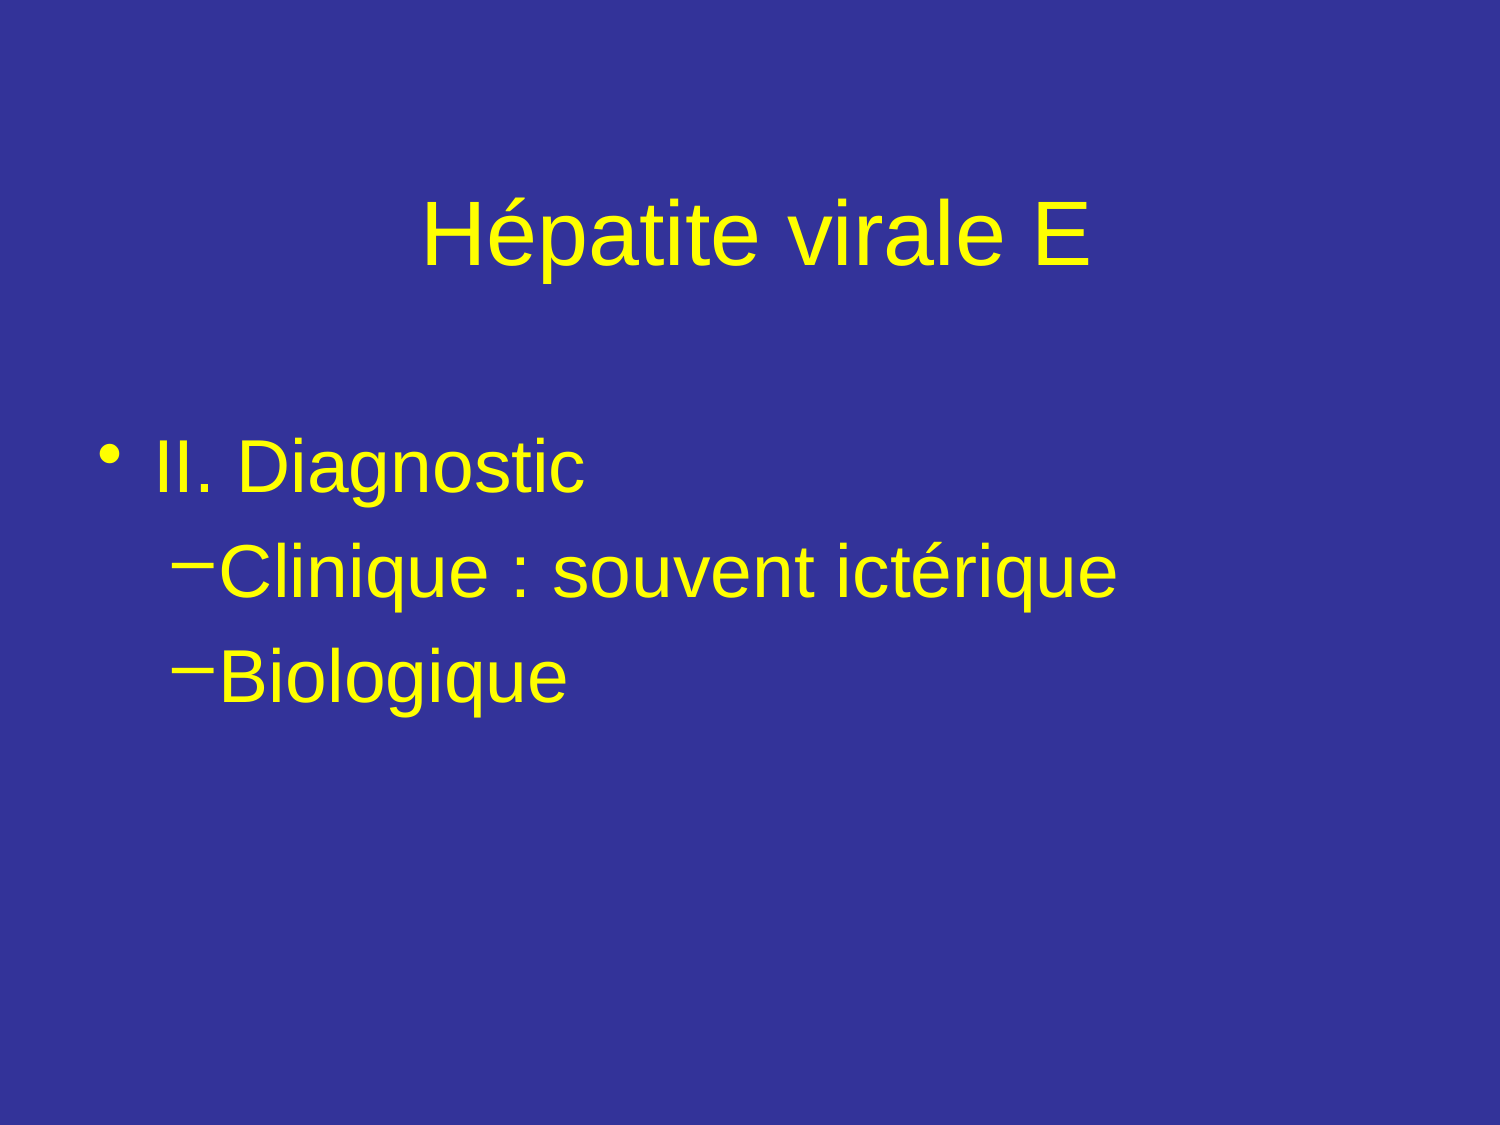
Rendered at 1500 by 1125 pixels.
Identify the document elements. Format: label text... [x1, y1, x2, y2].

title Hépatite virale E [81, 152, 1433, 305]
list II. Diagnostic Clinique : souvent ictérique Biologique [81, 409, 1433, 985]
